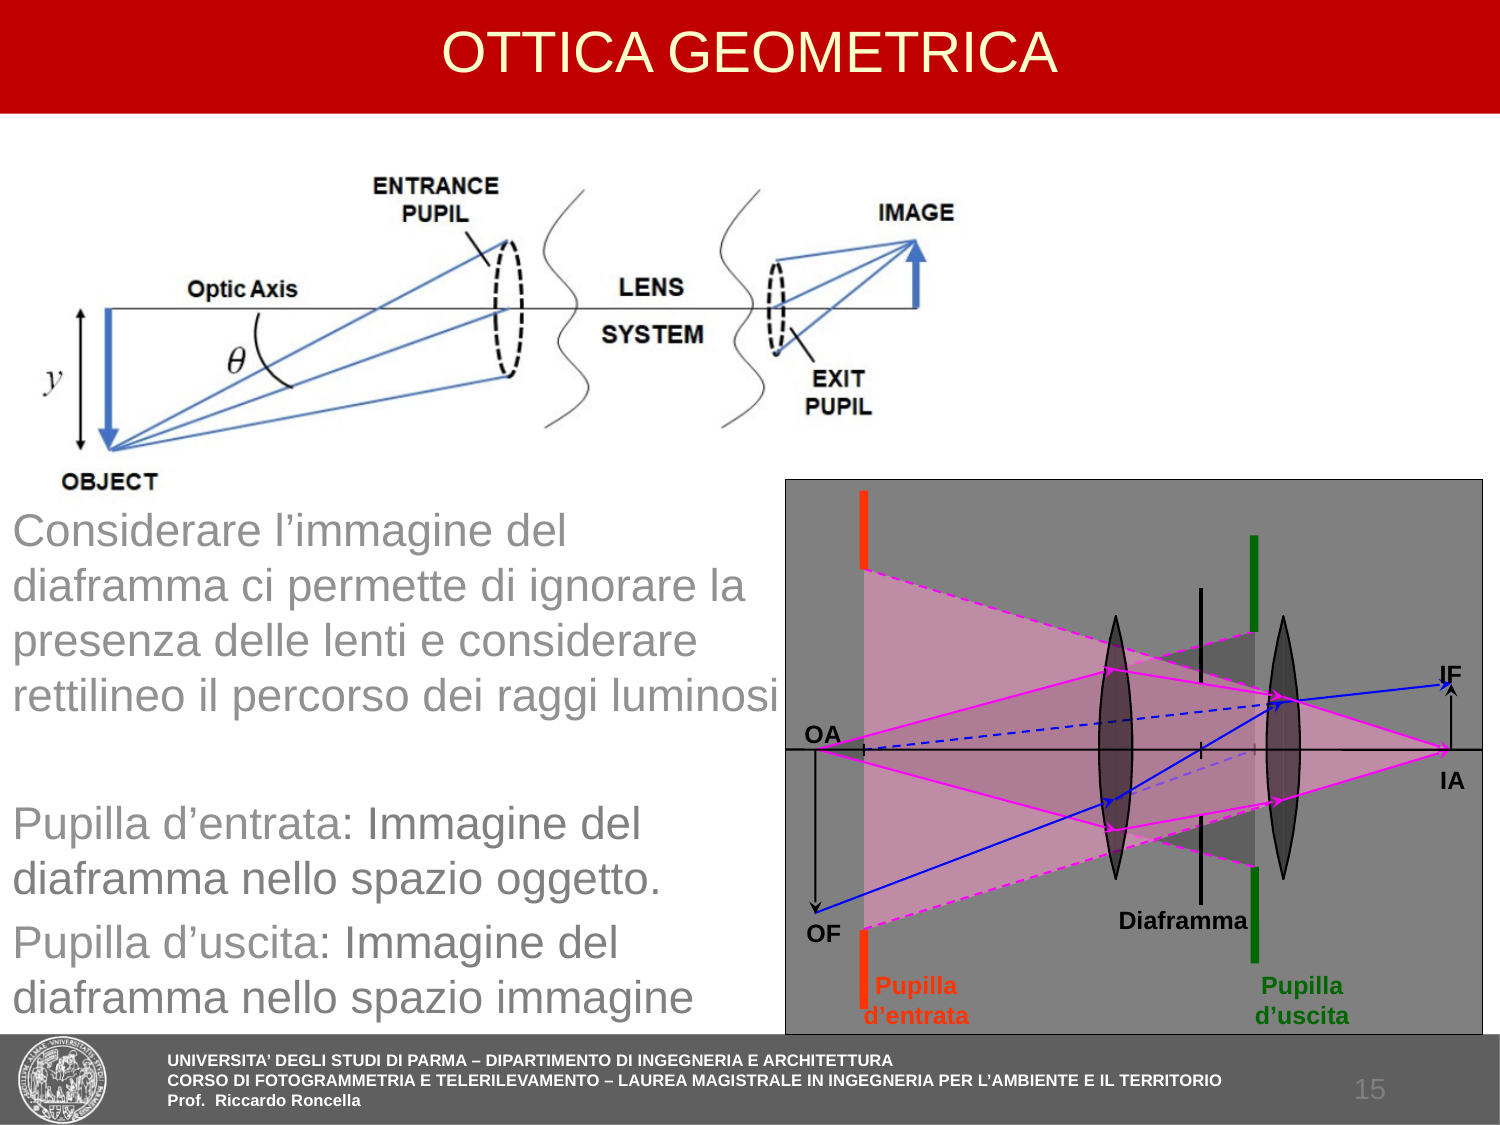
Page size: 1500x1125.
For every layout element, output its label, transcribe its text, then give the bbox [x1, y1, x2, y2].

picture [20, 113, 988, 512]
slide_number 14 [1339, 1063, 1471, 1106]
text_box Considerare l’immagine del diaframma ci permette di ignorare la presenza delle lenti e considerare rettilineo il percorso dei raggi luminosi Pupilla d’entrata: Immagine del diaframma nello spazio oggetto. Pupilla d’uscita: Immagine del diaframma nello spazio immagine [0, 492, 780, 971]
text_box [785, 479, 1484, 1036]
title OTTICA GEOMETRICA [17, 7, 1483, 100]
picture [17, 1035, 108, 1125]
